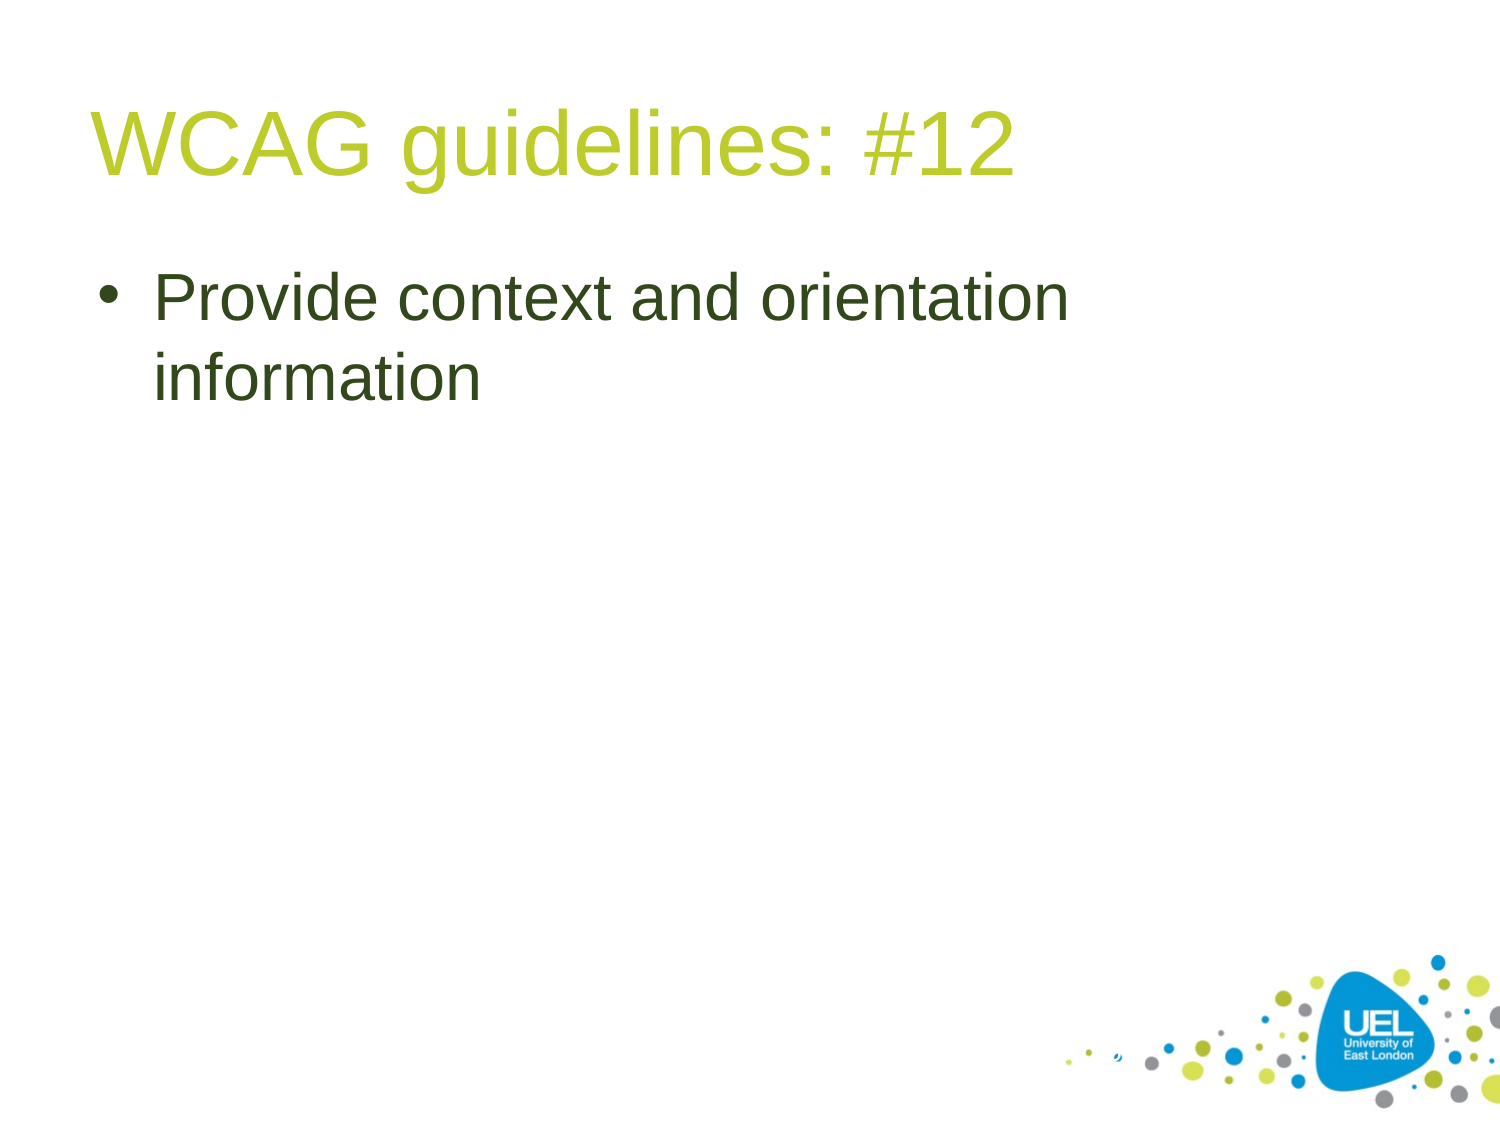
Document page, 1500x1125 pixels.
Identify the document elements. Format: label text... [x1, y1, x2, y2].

picture [1363, 1010, 1399, 1024]
picture [1057, 943, 1500, 1125]
list Provide context and orientation information [82, 246, 1432, 989]
slide_number 35 [1074, 1024, 1425, 1103]
picture [1344, 1010, 1350, 1024]
title WCAG guidelines: #12 [75, 45, 1425, 233]
